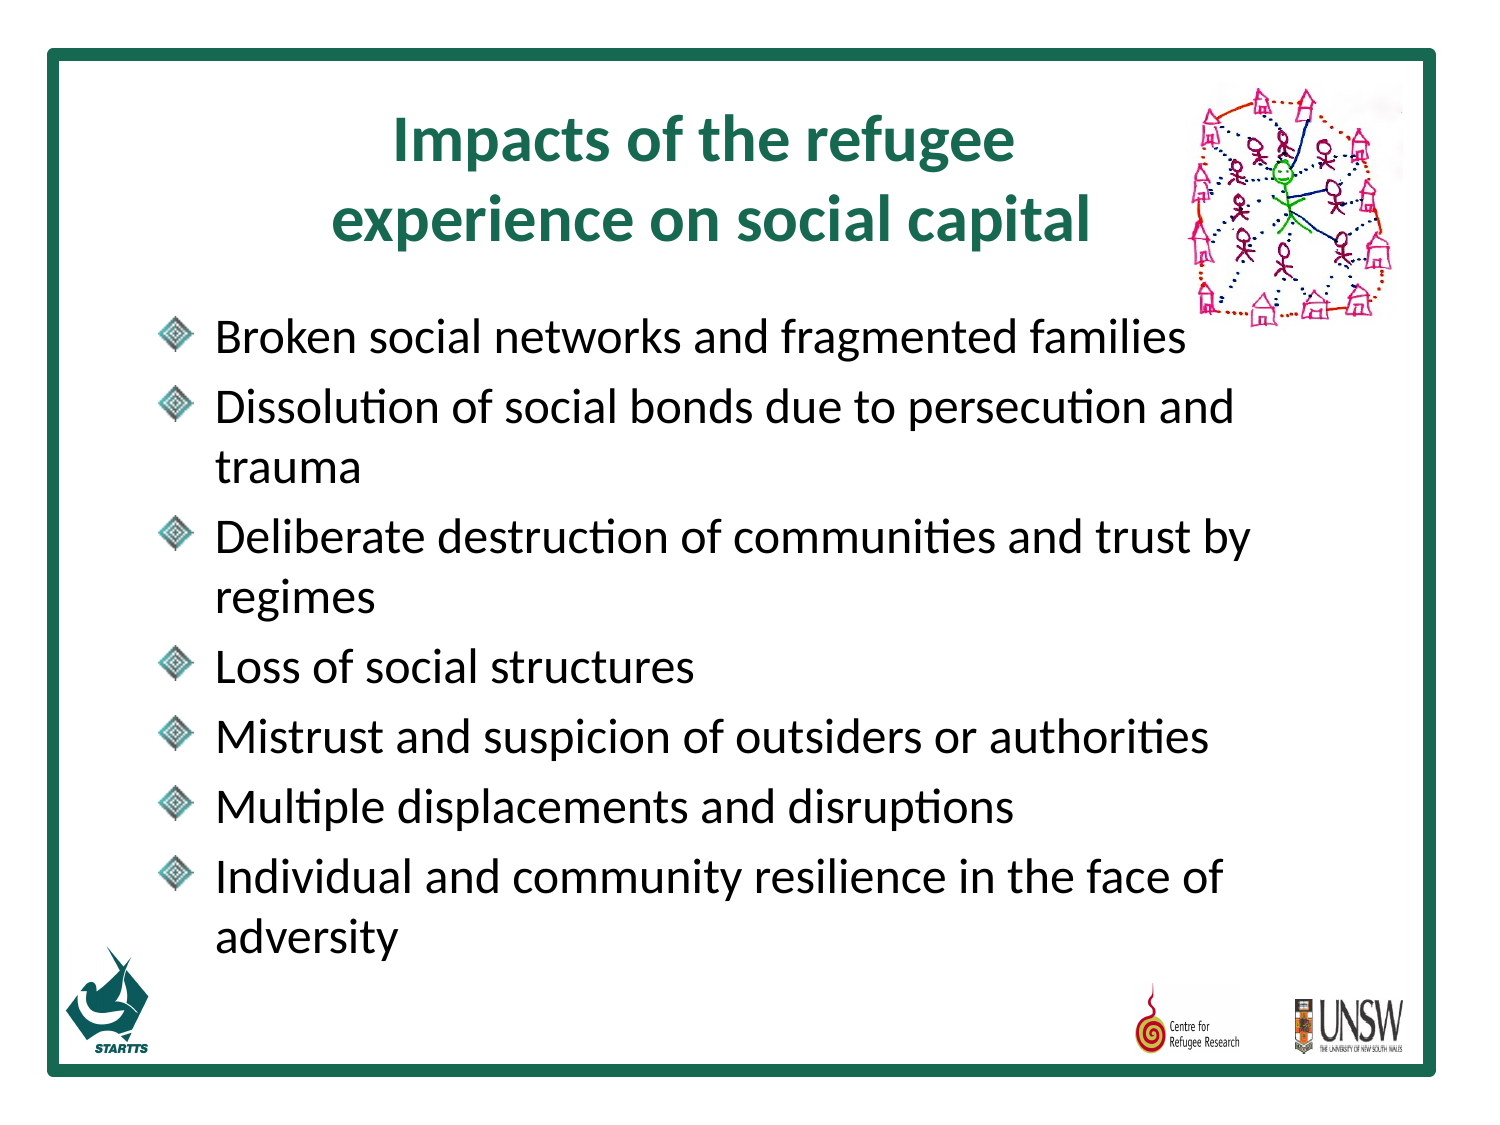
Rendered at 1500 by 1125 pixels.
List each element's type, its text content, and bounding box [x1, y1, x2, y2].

picture [158, 316, 194, 352]
picture [1135, 999, 1240, 1054]
picture [158, 785, 194, 821]
list Broken social networks and fragmented families Dissolution of social bonds due to persecution and trauma Deliberate destruction of communities and trust by regimes Loss of social structures Mistrust and suspicion of outsiders or authorities Multiple displacements and disruptions Individual and community resilience in the face of adversity [143, 256, 1304, 999]
picture [158, 385, 194, 422]
picture [158, 645, 194, 681]
picture [158, 715, 194, 751]
picture [1295, 999, 1403, 1054]
picture [1172, 82, 1403, 331]
title Impacts of the refugee experience on social capital [230, 87, 1195, 256]
picture [158, 515, 194, 551]
picture [158, 855, 194, 891]
picture [65, 945, 149, 1054]
